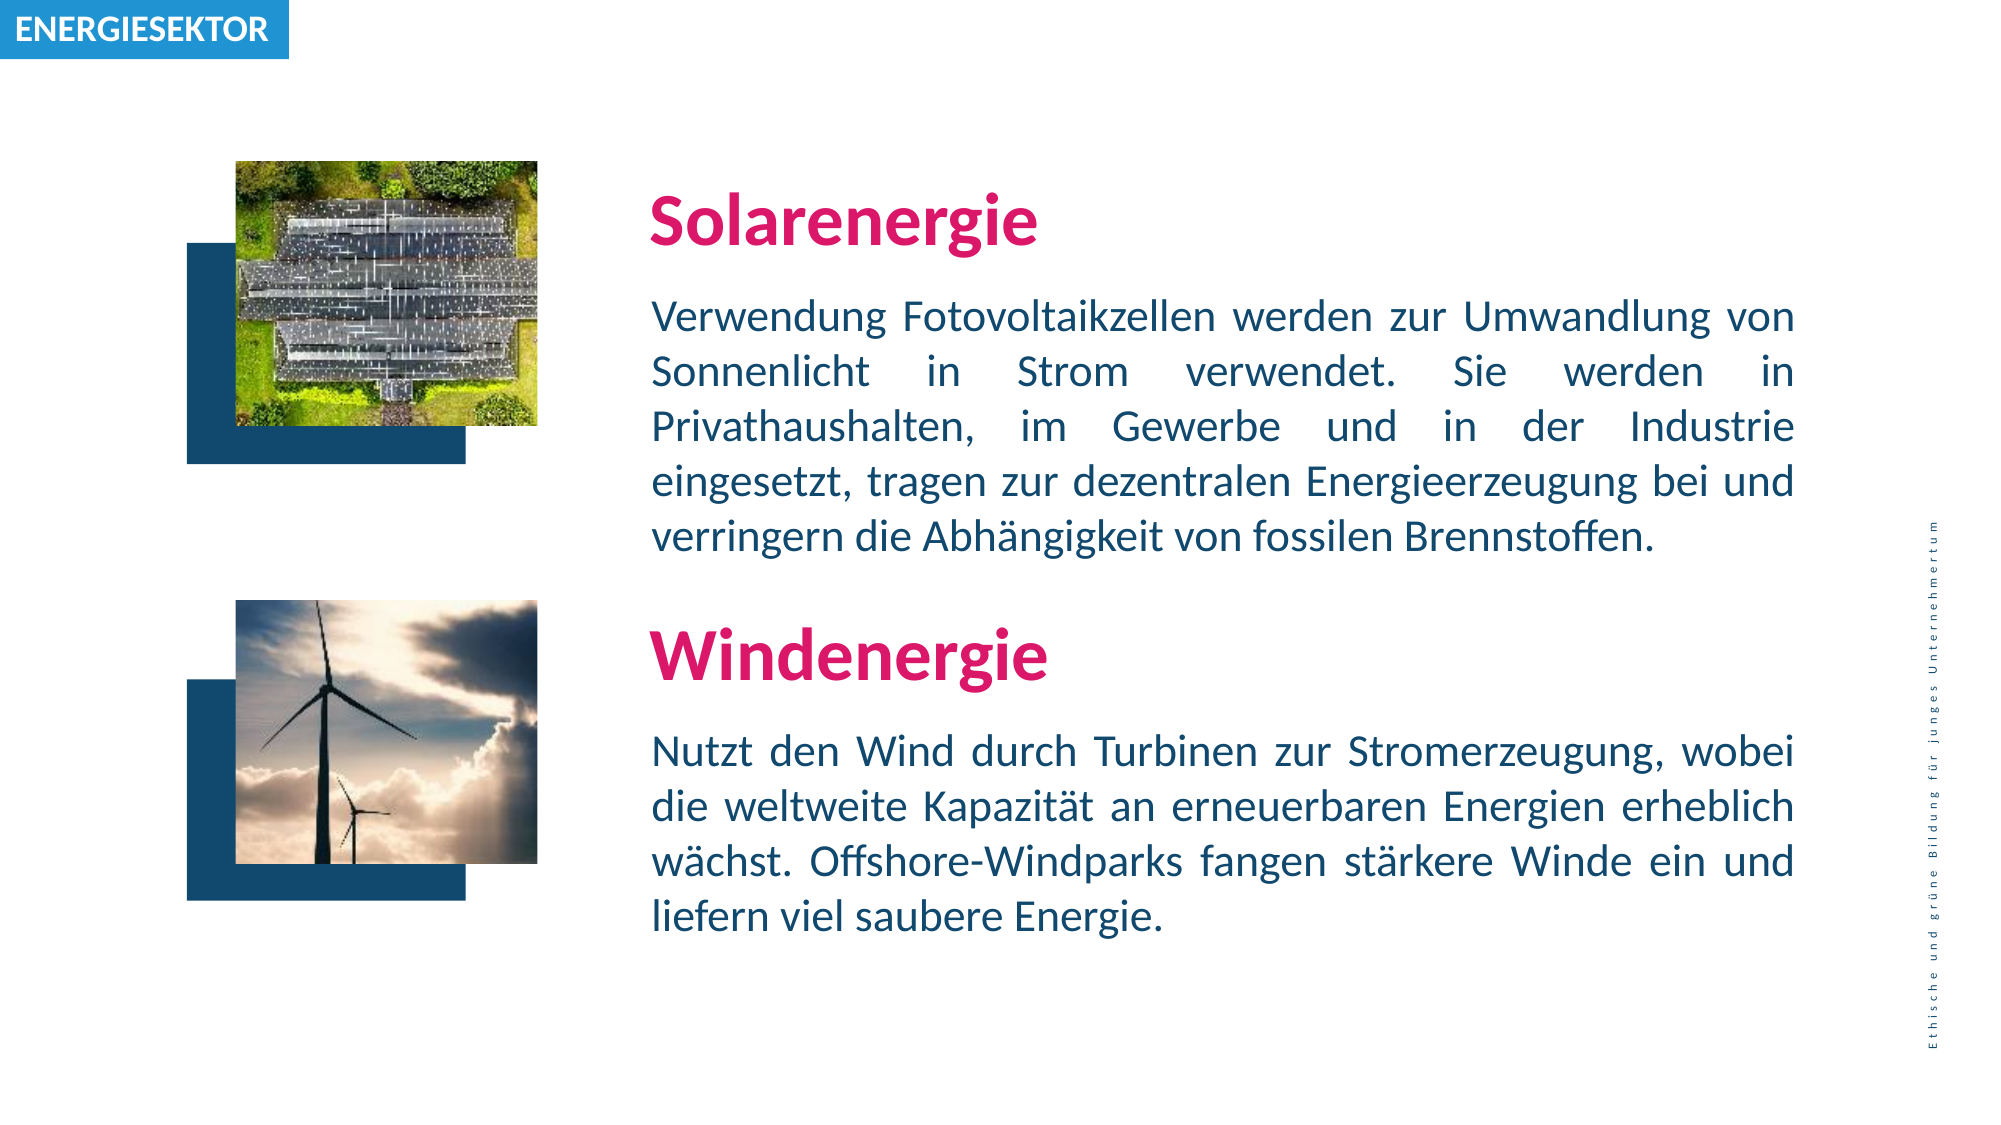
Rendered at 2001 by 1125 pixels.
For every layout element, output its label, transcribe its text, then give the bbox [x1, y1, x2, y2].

list Nutzt den Wind durch Turbinen zur Stromerzeugung, wobei die weltweite Kapazität an erneuerbaren Energien erheblich wächst. Offshore-Windparks fangen stärkere Winde ein und liefern viel saubere Energie. [636, 712, 1811, 869]
list Solarenergie [634, 162, 1810, 283]
picture [235, 161, 538, 426]
picture [235, 599, 538, 864]
list Windenergie [634, 597, 1810, 718]
text_box ENERGIESEKTOR [0, 0, 289, 60]
list Verwendung Fotovoltaikzellen werden zur Umwandlung von Sonnenlicht in Strom verwendet. Sie werden in Privathaushalten, im Gewerbe und in der Industrie eingesetzt, tragen zur dezentralen Energieerzeugung bei und verringern die Abhängigkeit von fossilen Brennstoffen. [636, 278, 1811, 434]
